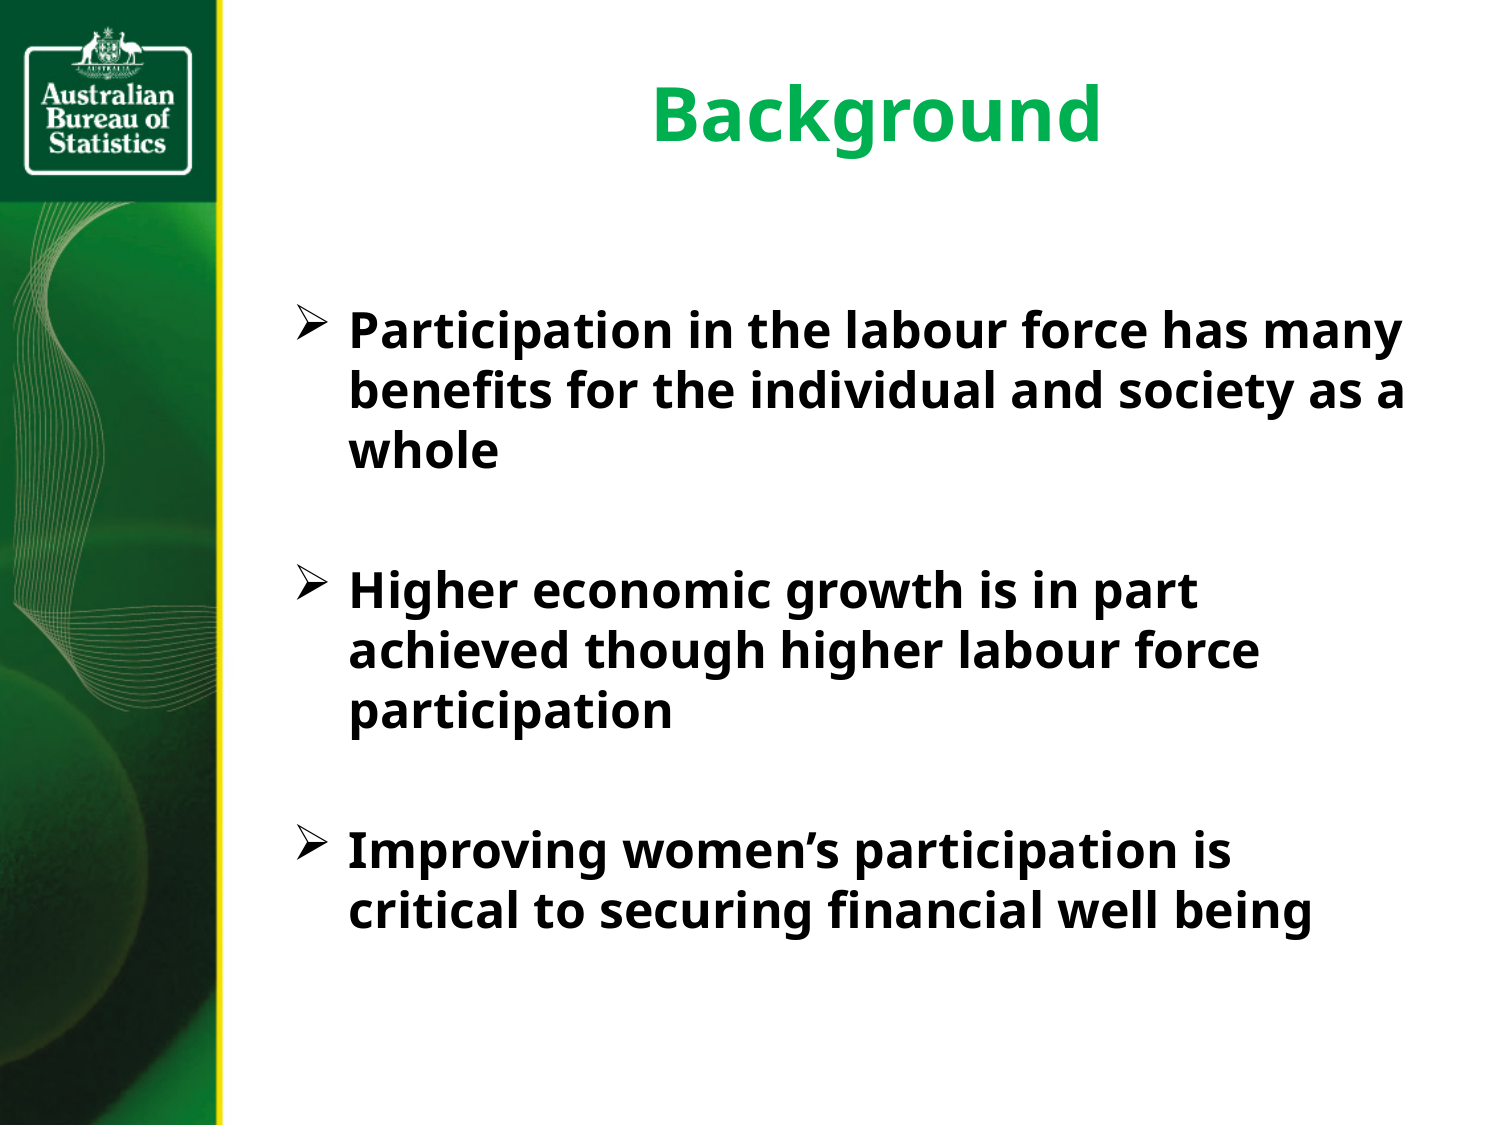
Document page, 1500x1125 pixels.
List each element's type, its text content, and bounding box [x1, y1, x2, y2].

list Participation in the labour force has many benefits for the individual and society as a whole Higher economic growth is in part achieved though higher labour force participation Improving women’s participation is critical to securing financial well being [277, 290, 1426, 1034]
text_box Background [224, 59, 1500, 164]
picture [0, 0, 1500, 1125]
